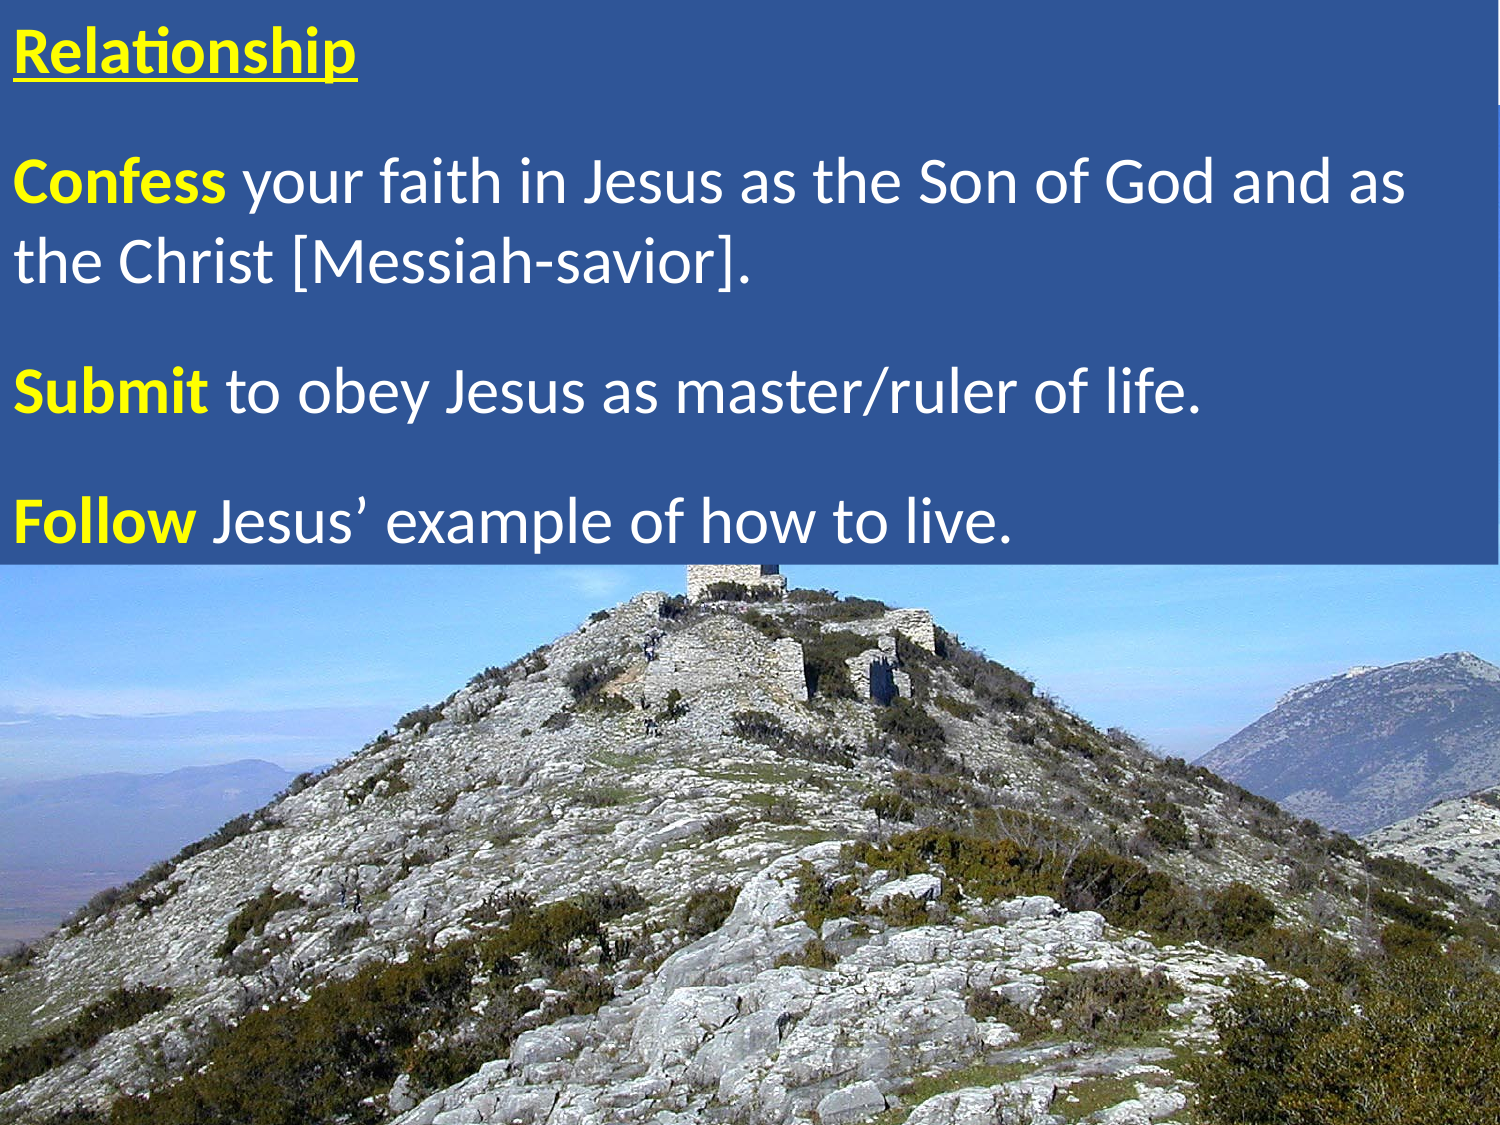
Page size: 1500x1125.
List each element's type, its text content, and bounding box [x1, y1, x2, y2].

text_box Relationship Confess your faith in Jesus as the Son of God and as the Christ [Messiah-savior]. Submit to obey Jesus as master/ruler of life. Follow Jesus’ example of how to live. [0, 0, 1499, 104]
picture [0, 104, 1500, 1125]
